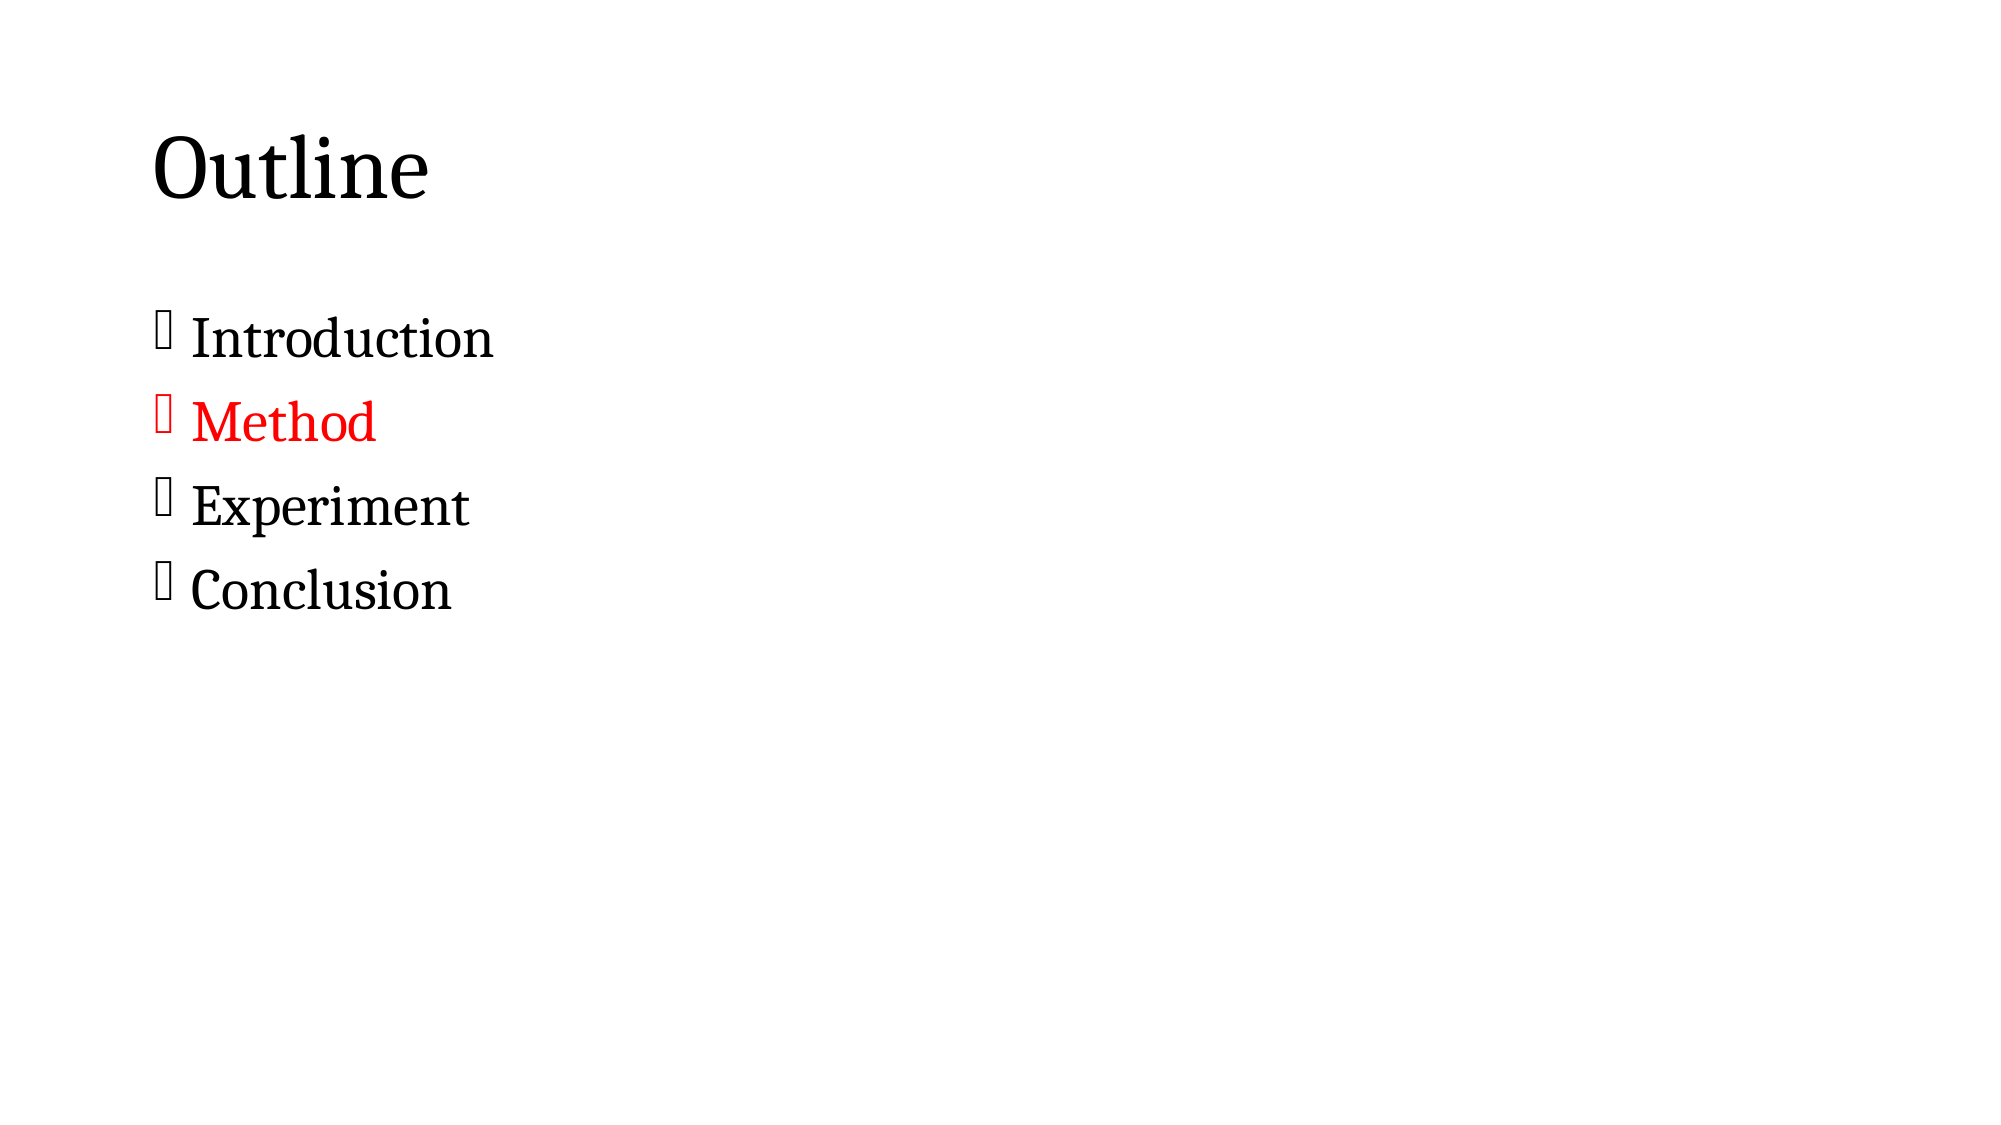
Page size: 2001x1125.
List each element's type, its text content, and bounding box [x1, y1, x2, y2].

title Outline [138, 60, 1864, 278]
list Introduction Method Experiment Conclusion [138, 299, 1864, 1014]
